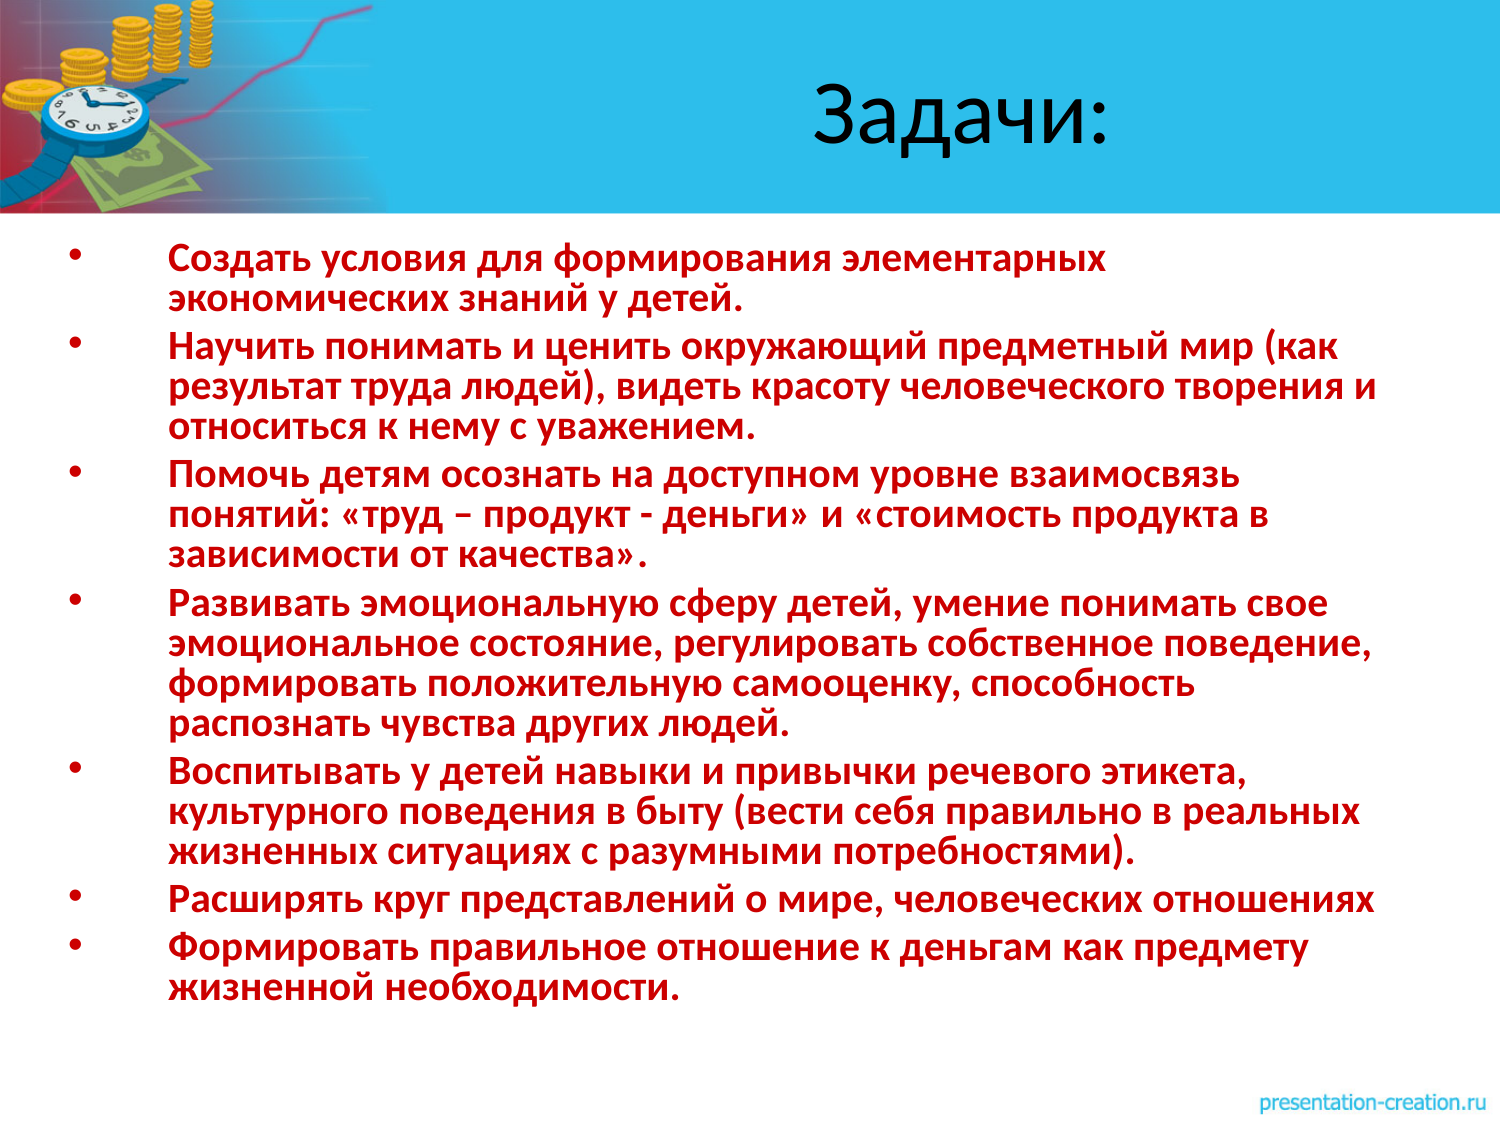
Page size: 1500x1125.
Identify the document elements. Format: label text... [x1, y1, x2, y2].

title Задачи: [442, 0, 1483, 219]
picture [0, 0, 1500, 1125]
list Создать условия для формирования элементарных экономических знаний у детей. Научить понимать и ценить окружающий предметный мир (как результат труда людей), видеть красоту человеческого творения и относиться к нему с уважением. Помочь детям осознать на доступном уровне взаимосвязь понятий: «труд – продукт - деньги» и «стоимость продукта в зависимости от качества». Развивать эмоциональную сферу детей, умение понимать свое эмоциональное состояние, регулировать собственное поведение, формировать положительную самооценку, способность распознать чувства других людей. Воспитывать у детей навыки и привычки речевого этикета, культурного поведения в быту (вести себя правильно в реальных жизненных ситуациях с разумными потребностями). Расширять круг представлений о мире, человеческих отношениях Формировать правильное отношение к деньгам как предмету жизненной необходимости. [52, 231, 1412, 1083]
